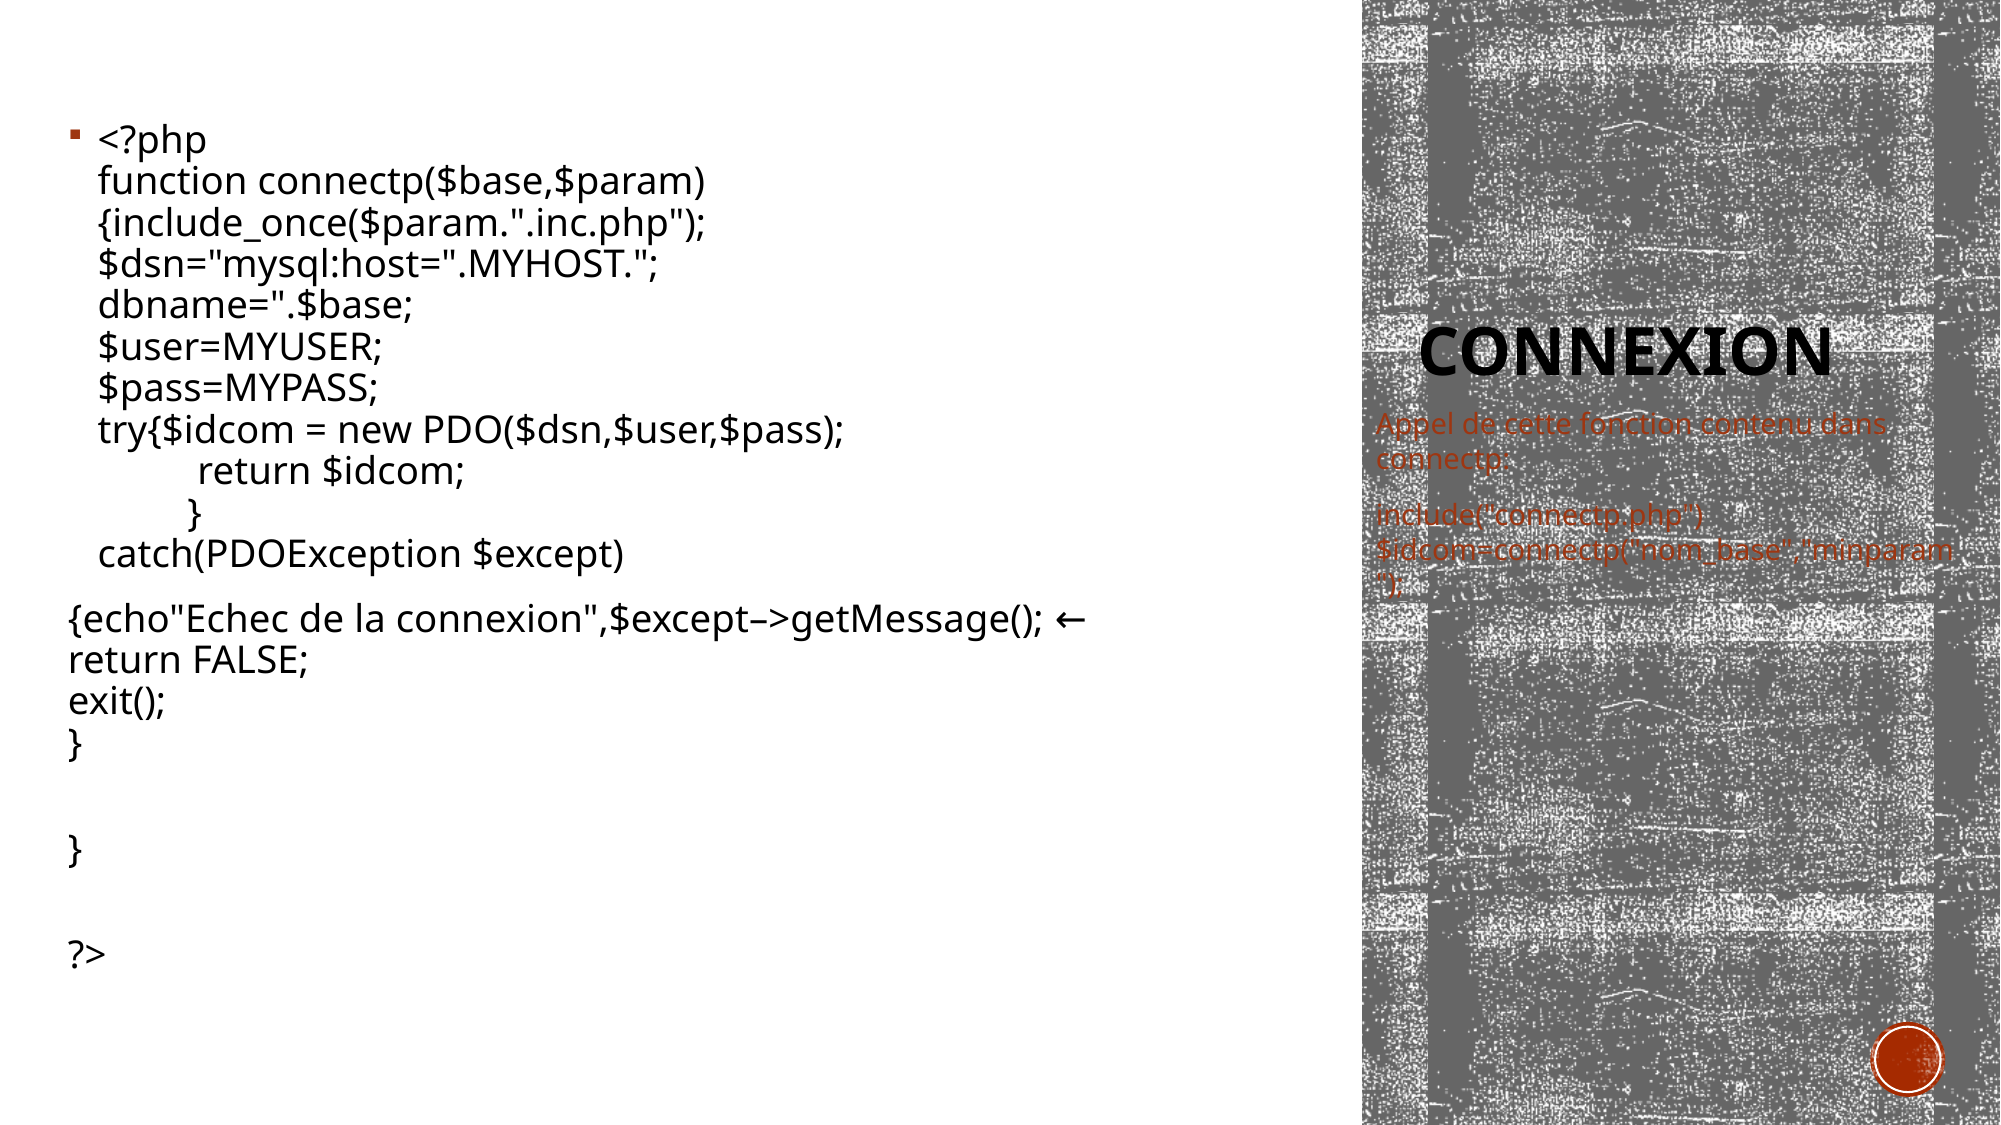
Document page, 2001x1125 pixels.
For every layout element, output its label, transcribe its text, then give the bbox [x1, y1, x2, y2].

list <?php function connectp($base,$param) {include_once($param.".inc.php"); $dsn="mysql:host=".MYHOST."; dbname=".$base; $user=MYUSER; $pass=MYPASS; try{$idcom = new PDO($dsn,$user,$pass); return $idcom; } catch(PDOException $except) {echo"Echec de la connexion",$except–>getMessage(); ← return FALSE; exit(); } } ?> [52, 112, 1361, 1074]
title Connexion [1402, 112, 1928, 397]
list Appel de cette fonction contenu dans connectp: include("connectp.php") $idcom=connectp("nom_base","minparam "); [1360, 397, 2000, 938]
